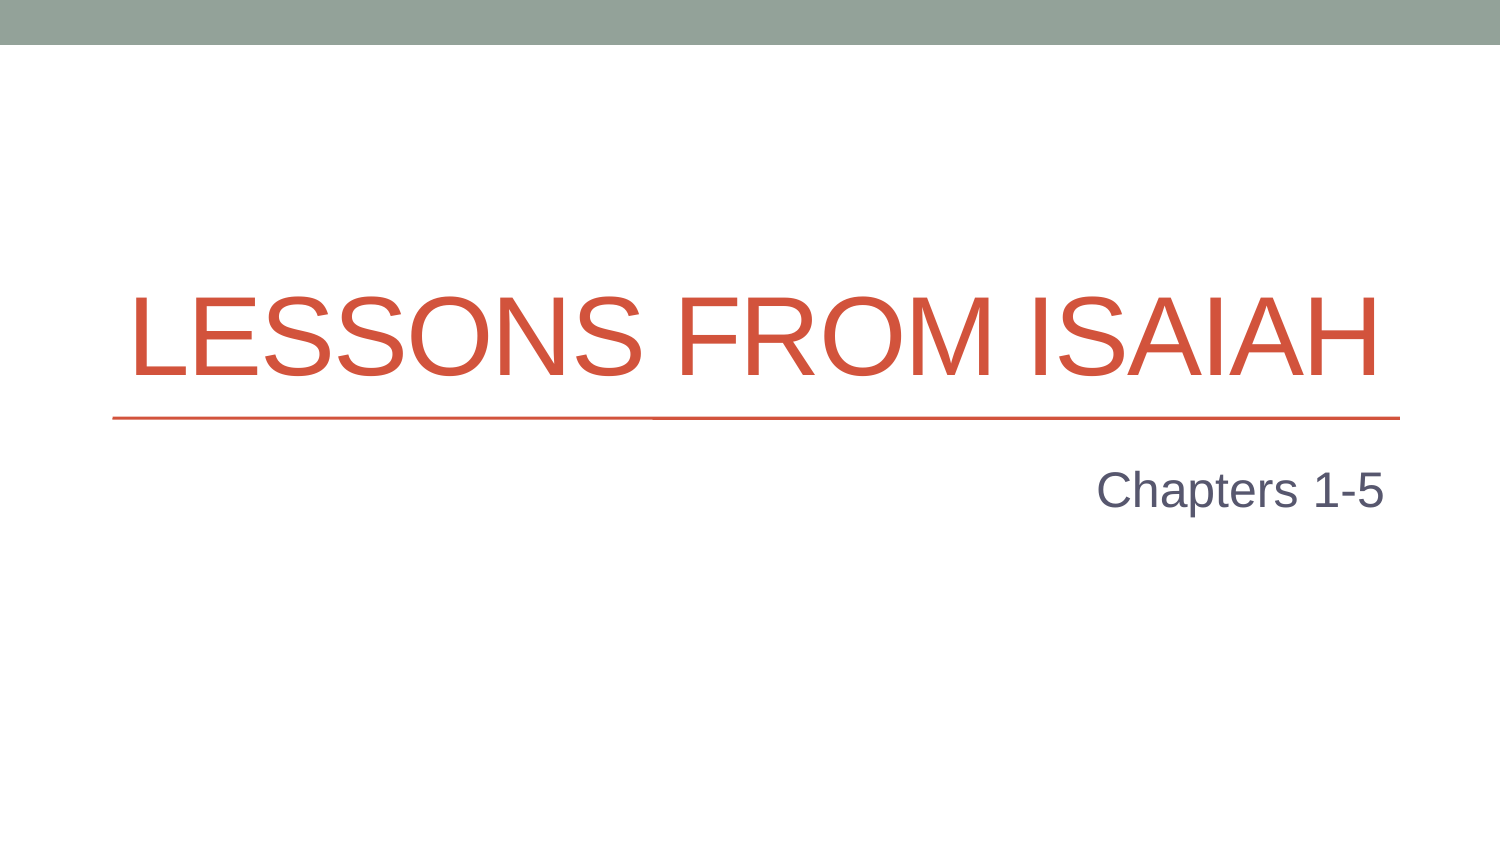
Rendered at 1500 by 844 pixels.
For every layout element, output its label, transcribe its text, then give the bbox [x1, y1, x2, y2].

subtitle Chapters 1-5 [125, 450, 1400, 598]
title Lessons from Isaiah [112, 168, 1400, 406]
